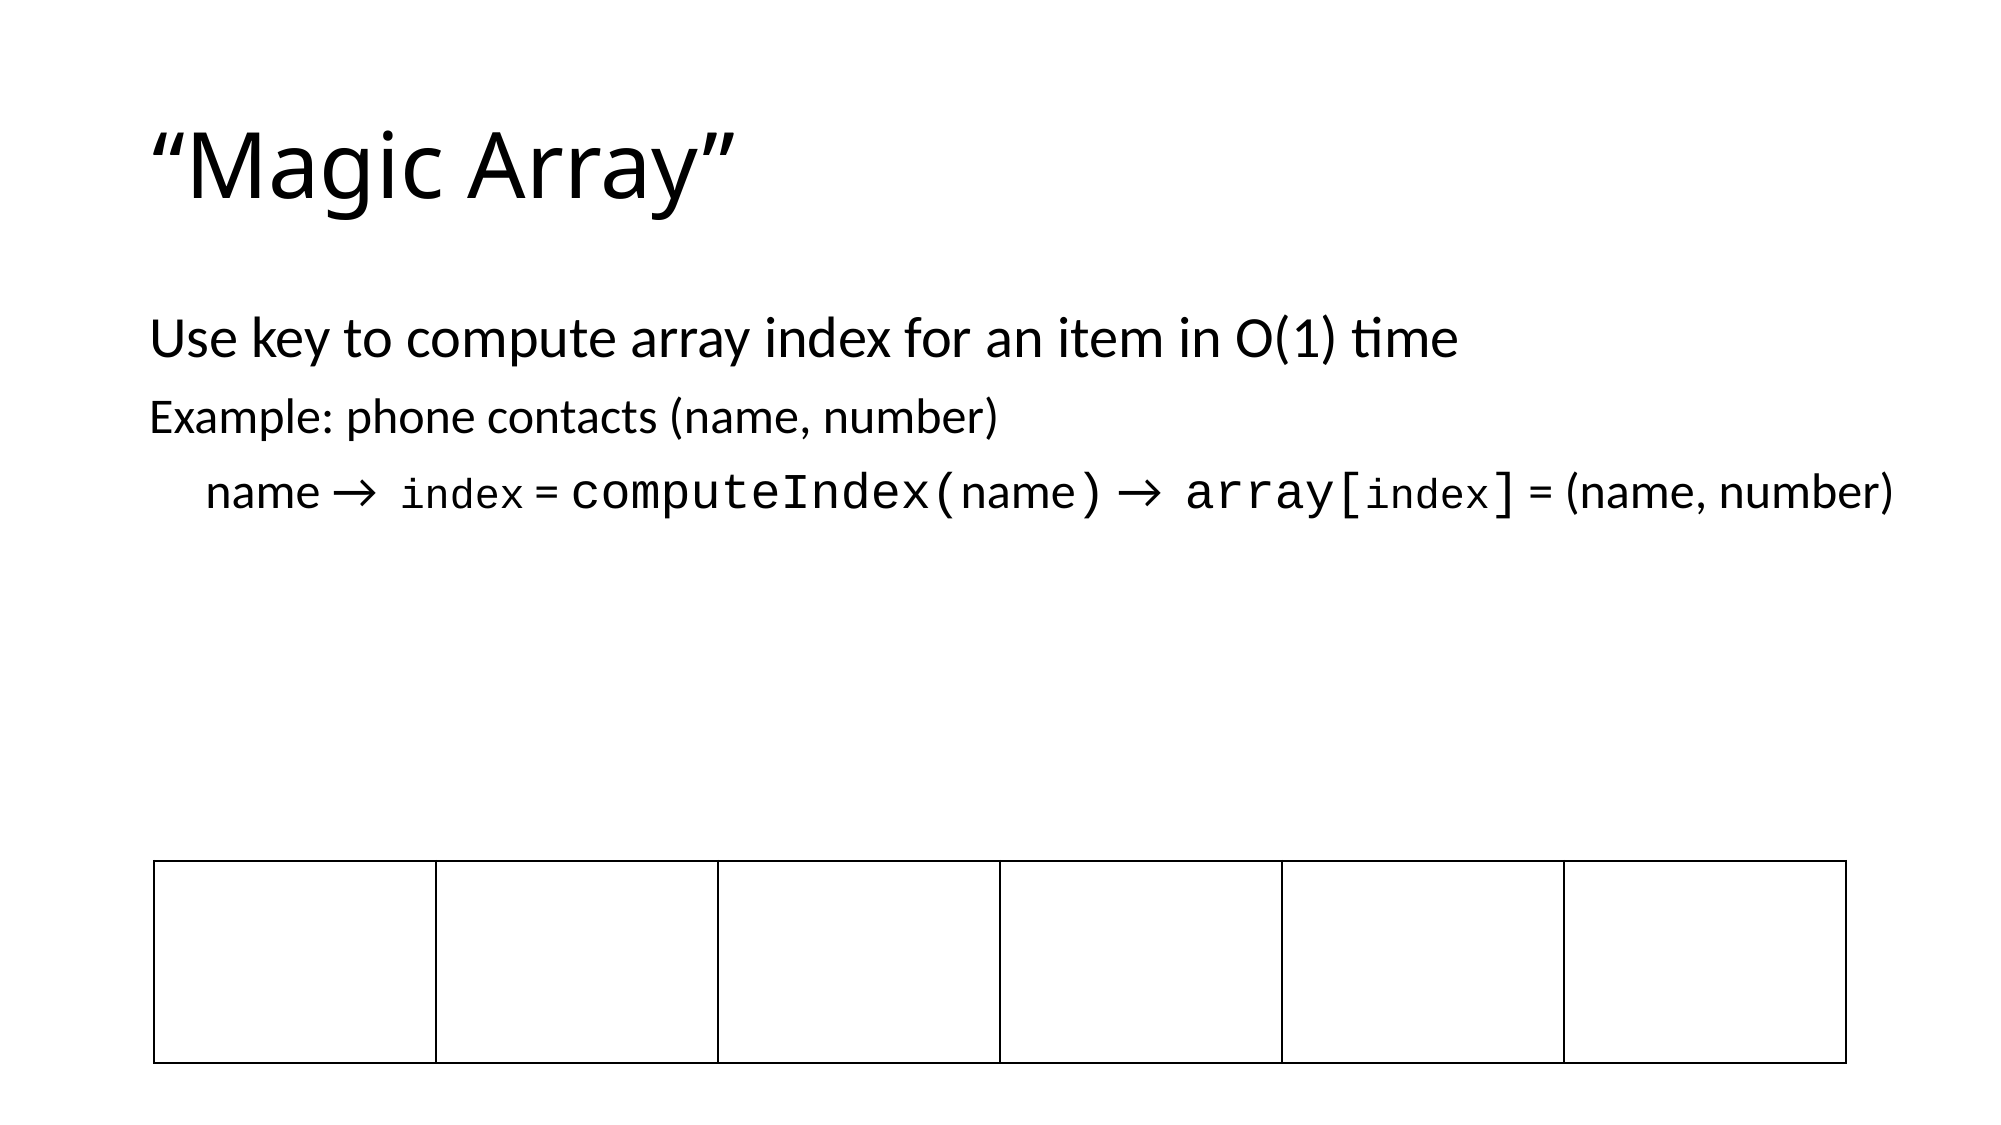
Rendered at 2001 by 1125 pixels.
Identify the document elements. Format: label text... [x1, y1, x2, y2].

title “Magic Array” [137, 59, 1863, 278]
table_header [1565, 862, 1845, 1062]
list Use key to compute array index for an item in O(1) time Example: phone contacts (name, number) name → index = computeIndex(name) → array[index] = (name, number) [134, 299, 1915, 1014]
table_header [437, 862, 717, 1062]
table_header [1001, 862, 1281, 1062]
table_header [155, 862, 435, 1062]
table_header [1283, 862, 1563, 1062]
table_header [719, 862, 999, 1062]
